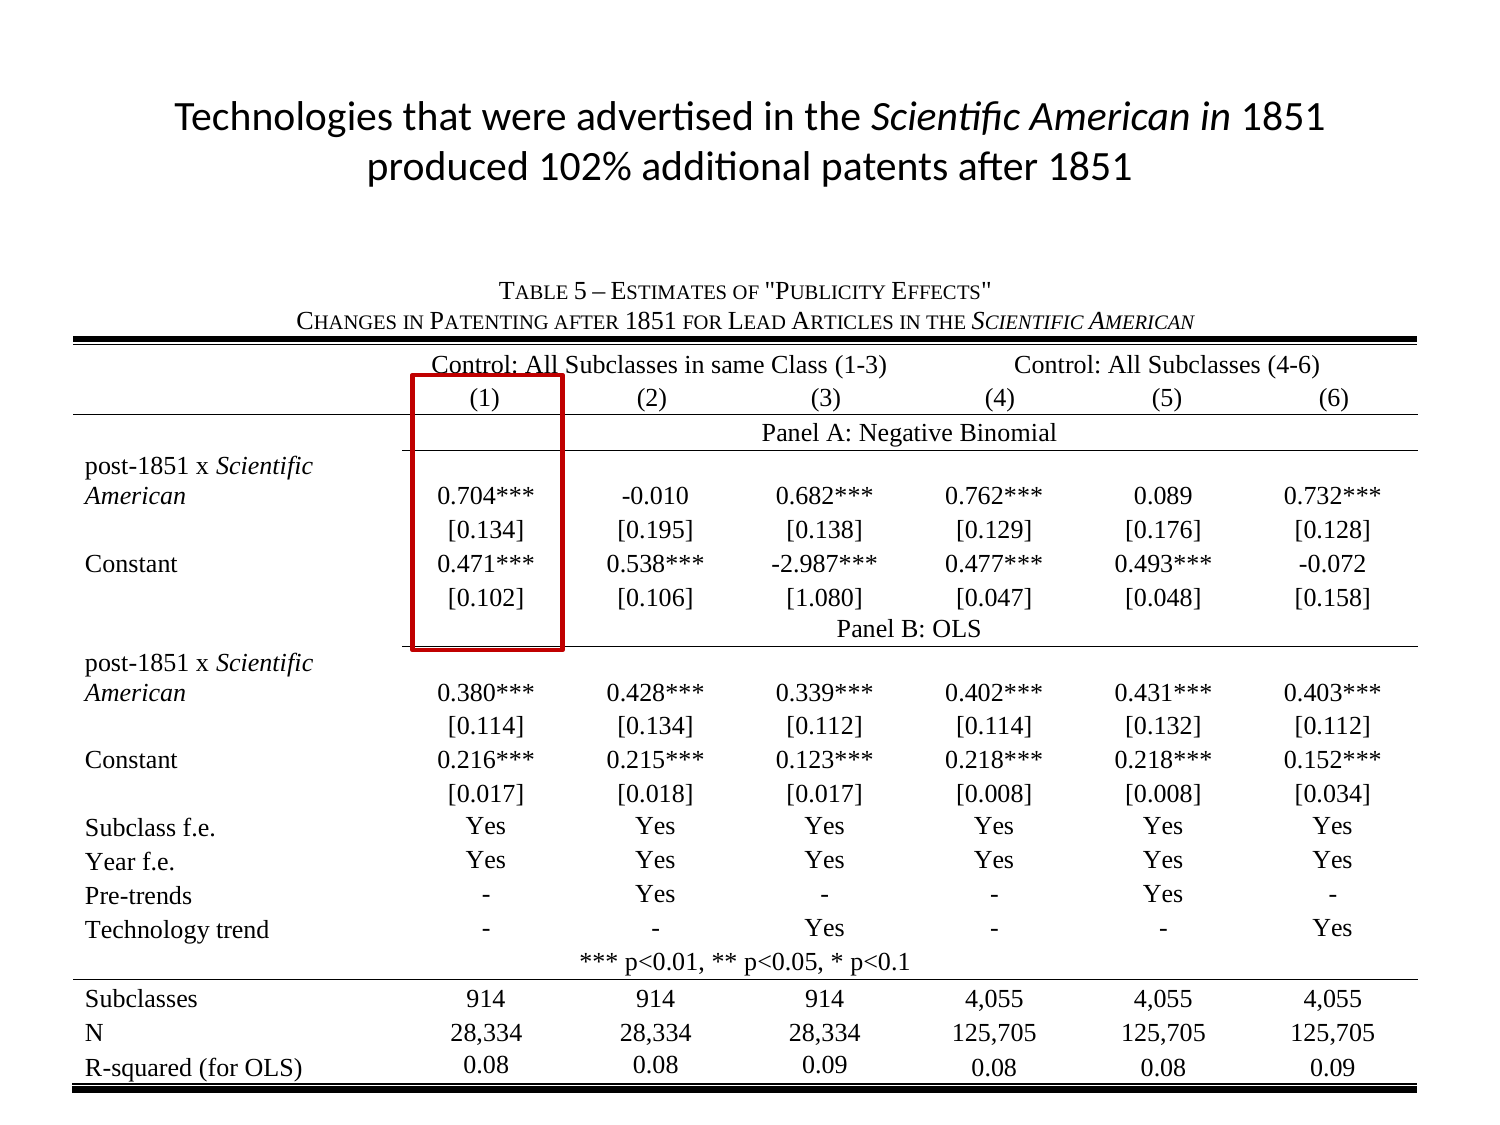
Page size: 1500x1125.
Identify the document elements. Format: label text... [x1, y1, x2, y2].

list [61, 275, 1500, 1125]
title Technologies that were advertised in the Scientific American in 1851 produced 102% additional patents after 1851 [75, 45, 1425, 233]
